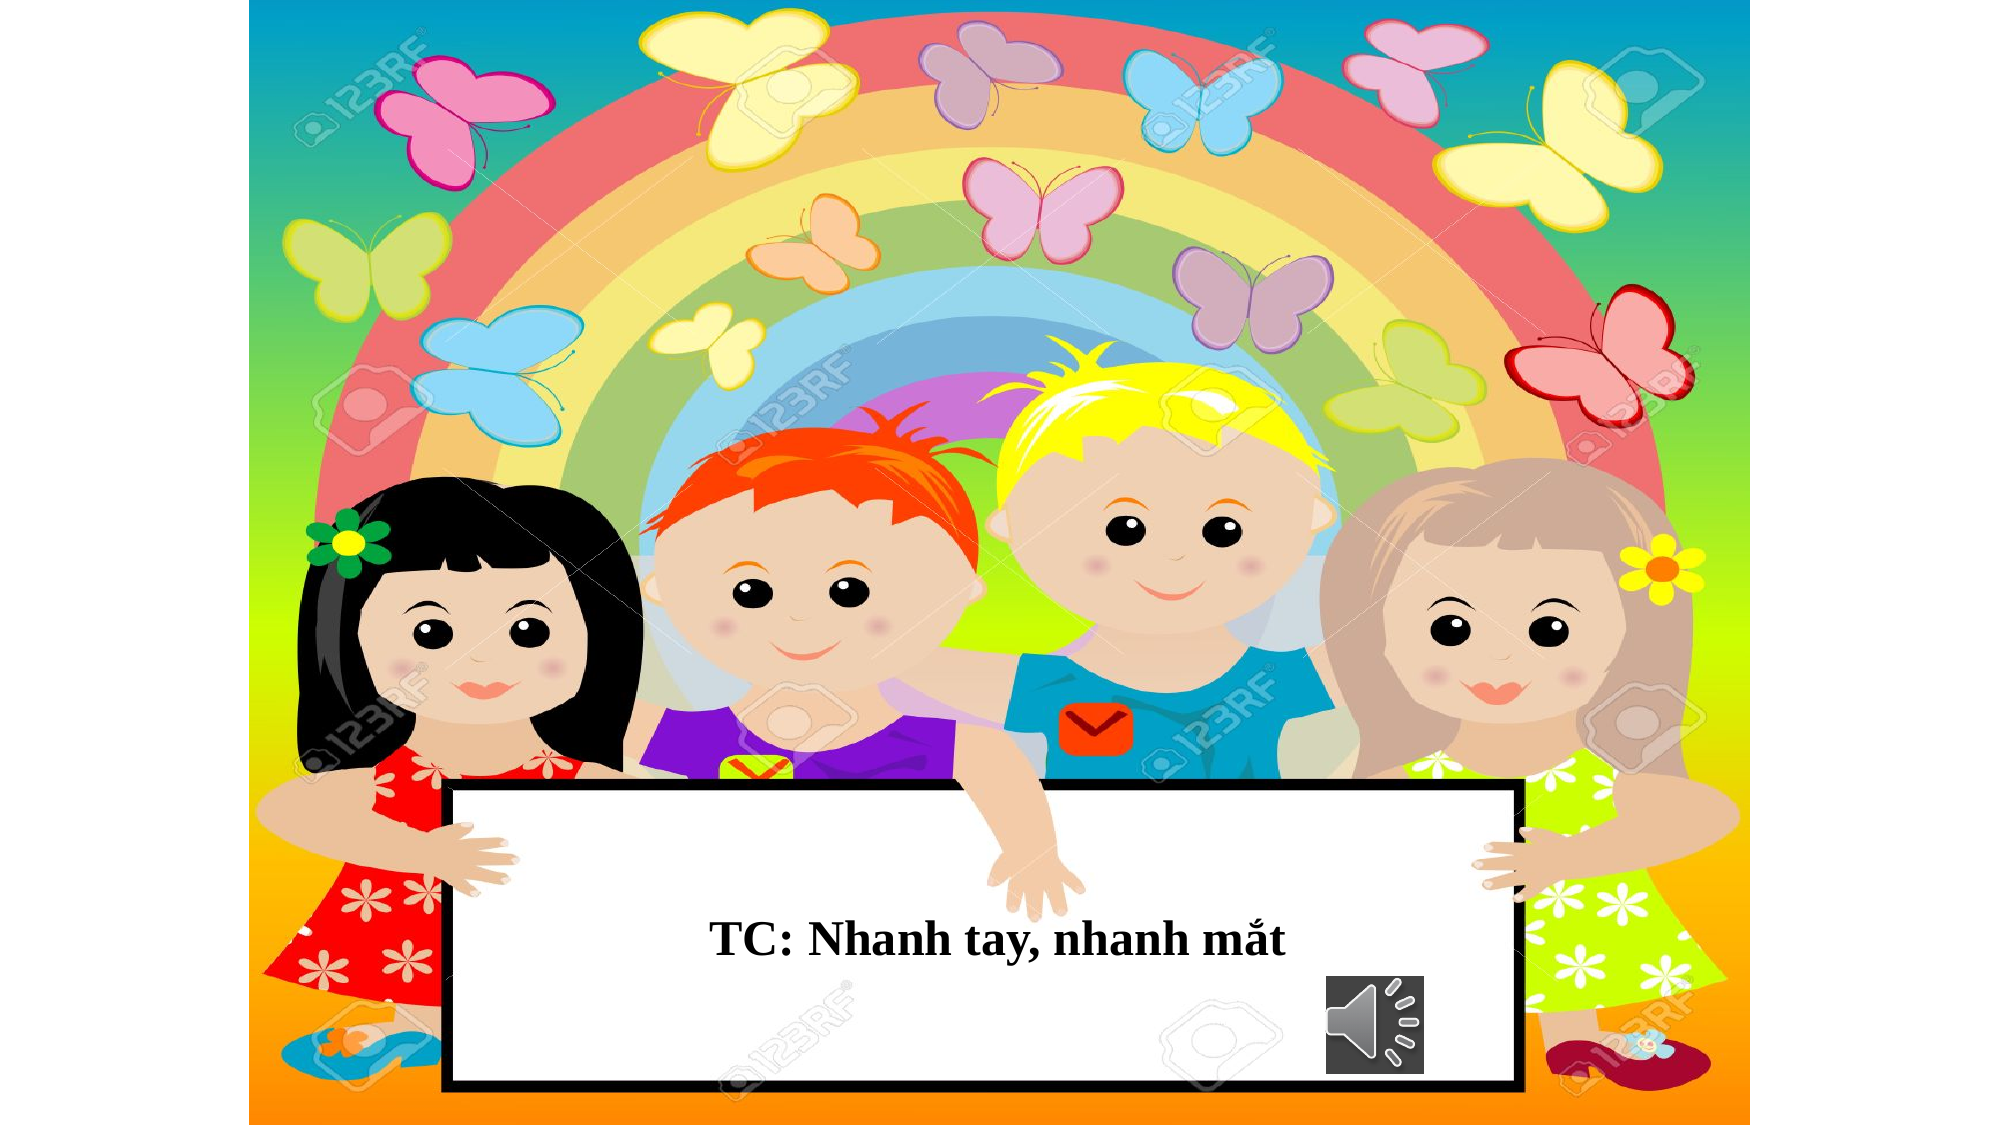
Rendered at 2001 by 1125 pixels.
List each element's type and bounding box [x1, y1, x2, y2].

picture [249, 8, 1751, 1125]
